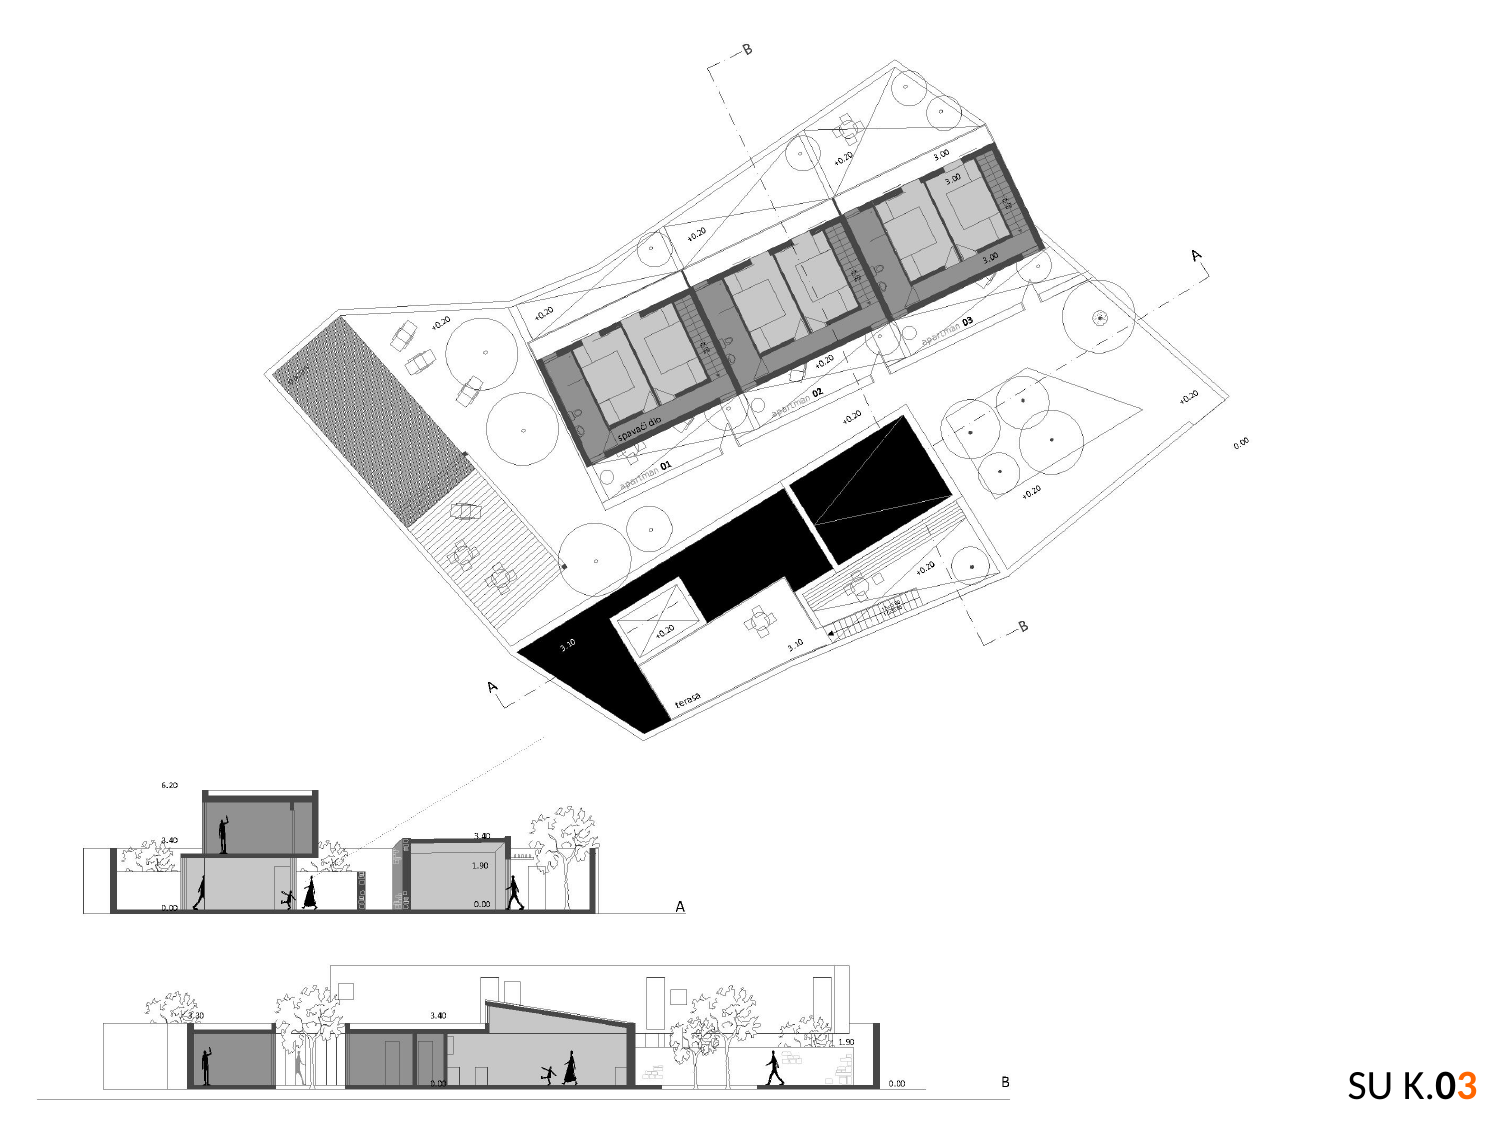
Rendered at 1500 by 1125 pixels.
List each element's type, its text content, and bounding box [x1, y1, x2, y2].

picture [0, 0, 1500, 1101]
text_box SU K.03 [1250, 1050, 1500, 1115]
